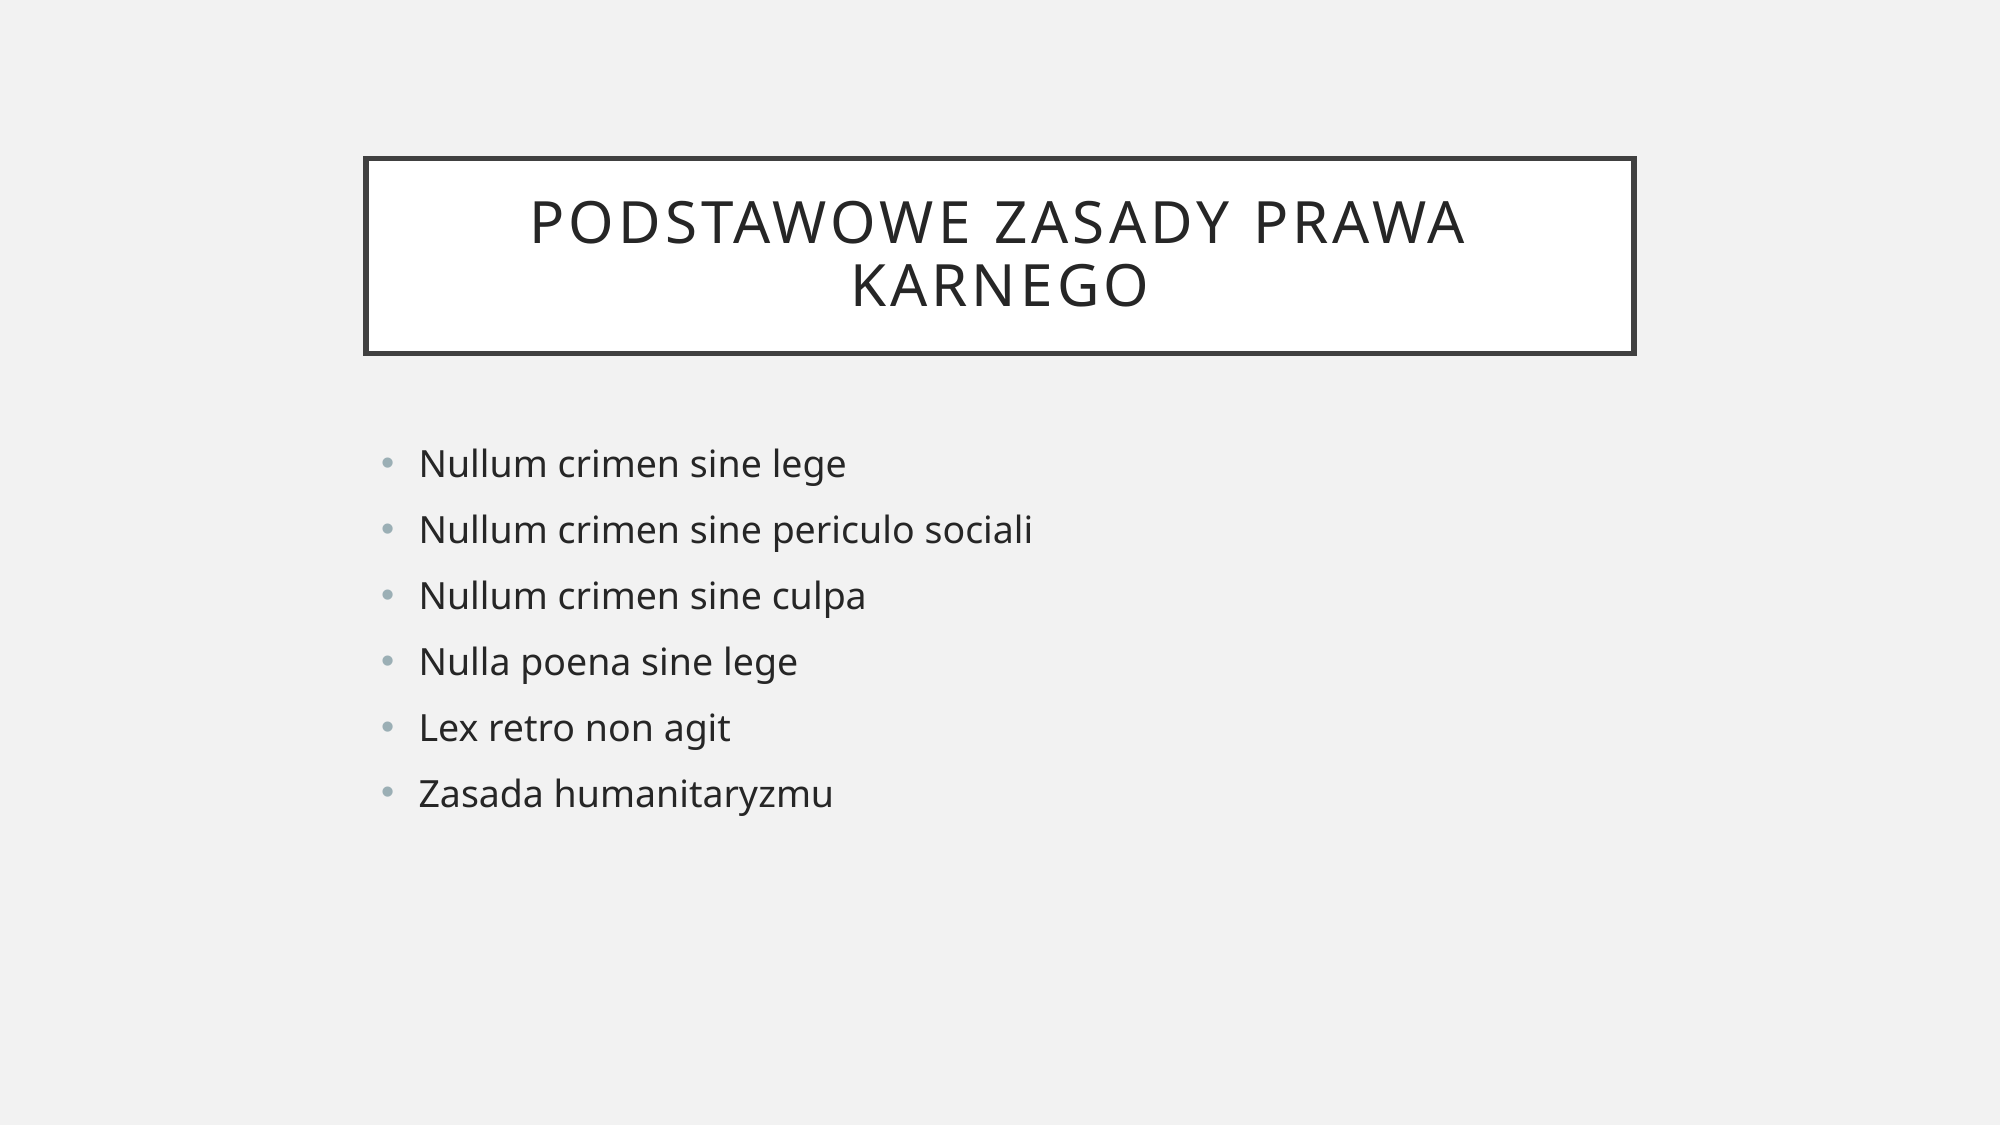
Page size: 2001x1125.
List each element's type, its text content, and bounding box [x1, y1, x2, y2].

list Nullum crimen sine lege Nullum crimen sine periculo sociali Nullum crimen sine culpa Nulla poena sine lege Lex retro non agit Zasada humanitaryzmu [366, 432, 1634, 942]
title Podstawowe zasady prawa karnego [363, 156, 1637, 356]
